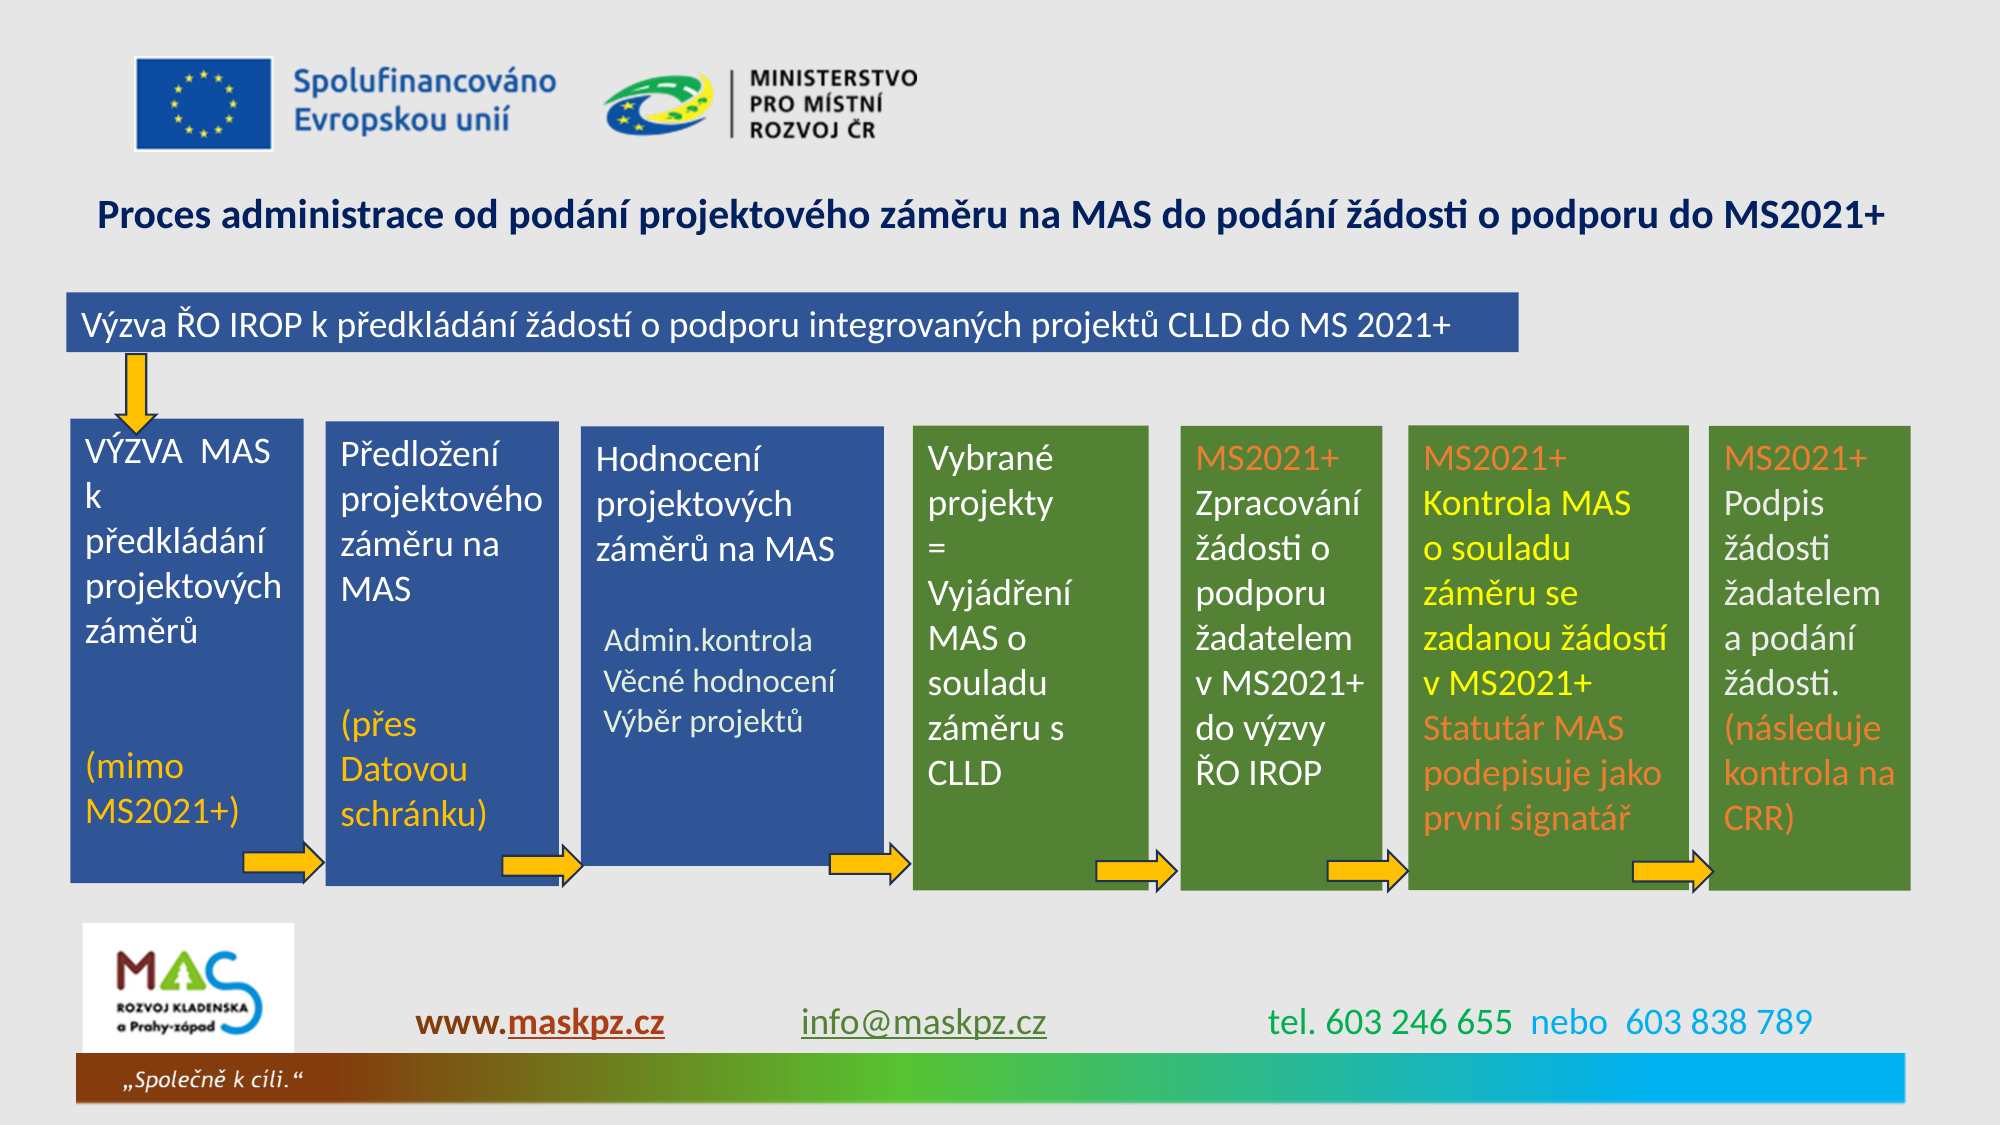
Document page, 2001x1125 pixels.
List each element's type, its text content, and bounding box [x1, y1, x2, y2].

text_box MS2021+ Kontrola MAS o souladu záměru se zadanou žádostí v MS2021+ Statutár MAS podepisuje jako první signatář [1408, 425, 1689, 891]
text_box MS2021+ Podpis žádosti žadatelem a podání žádosti. (následuje kontrola na CRR) [1708, 425, 1911, 891]
text_box [1095, 848, 1179, 894]
text_box Hodnocení projektových záměrů na MAS Admin.kontrola Věcné hodnocení Výběr projektů [580, 426, 884, 866]
text_box [501, 843, 585, 889]
picture [134, 56, 917, 152]
text_box [1326, 848, 1410, 894]
text_box MS2021+ Zpracování žádosti o podporu žadatelem v MS2021+ do výzvy ŘO IROP [1180, 425, 1383, 891]
footer www.maskpz.cz info@maskpz.cz tel. 603 246 655 nebo 603 838 789 [66, 929, 1933, 1109]
picture [76, 923, 1911, 1108]
text_box Předložení projektového záměru na MAS (přes Datovou schránku) [325, 421, 559, 887]
text_box Vybrané projekty = Vyjádření MAS o souladu záměru s CLLD [912, 425, 1149, 891]
text_box Výzva ŘO IROP k předkládání žádostí o podporu integrovaných projektů CLLD do MS 2021+ [66, 292, 1519, 353]
text_box [1631, 849, 1715, 894]
text_box Proces administrace od podání projektového záměru na MAS do podání žádosti o podporu do MS2021+ [82, 179, 1917, 245]
text_box [113, 353, 159, 437]
text_box VÝZVA MAS k předkládání projektových záměrů (mimo MS2021+) [70, 418, 304, 884]
text_box [242, 839, 326, 885]
text_box [828, 841, 912, 887]
